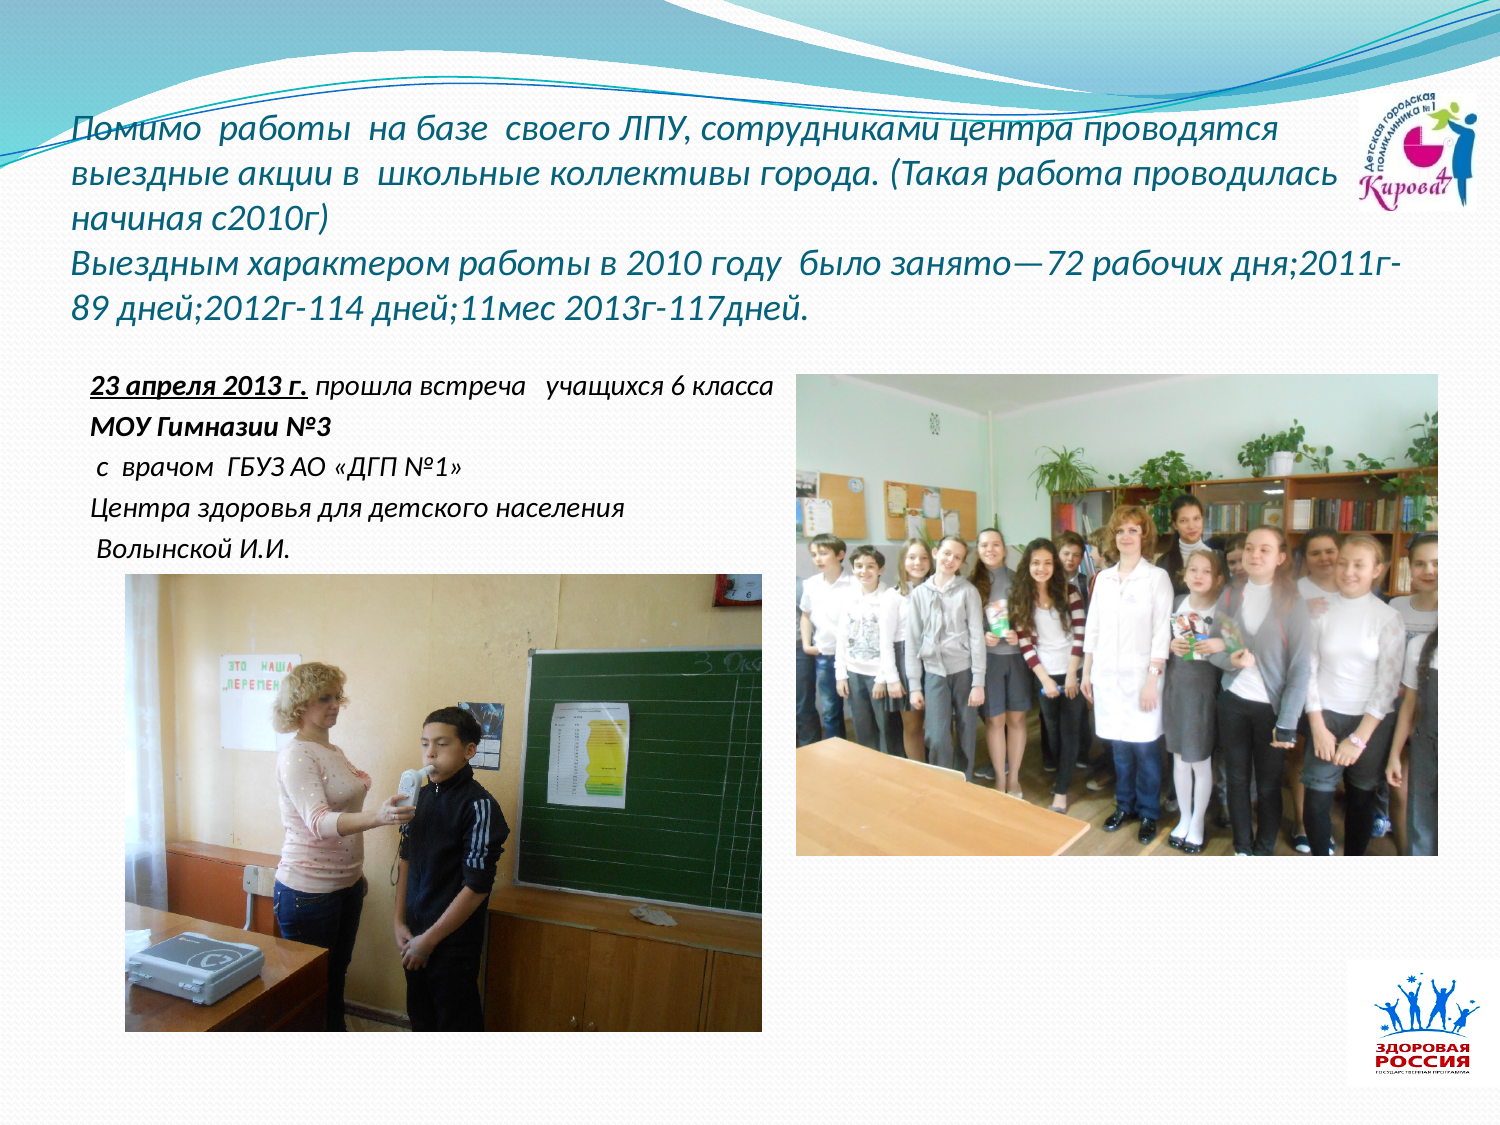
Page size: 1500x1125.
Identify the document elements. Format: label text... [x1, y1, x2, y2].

picture [124, 573, 762, 1032]
title Помимо работы на базе своего ЛПУ, сотрудниками центра проводятся выездные акции в школьные коллективы города. (Такая работа проводилась начиная с2010г) Выездным характером работы в 2010 году было занято—72 рабочих дня;2011г-89 дней;2012г-114 дней;11мес 2013г-117дней. [70, 128, 1421, 329]
picture [1359, 93, 1477, 212]
picture [1347, 960, 1500, 1087]
picture [796, 374, 1438, 856]
list 23 апреля 2013 г. прошла встреча учащихся 6 класса МОУ Гимназии №3 с врачом ГБУЗ АО «ДГП №1» Центра здоровья для детского населения Волынской И.И. [75, 317, 1425, 1038]
